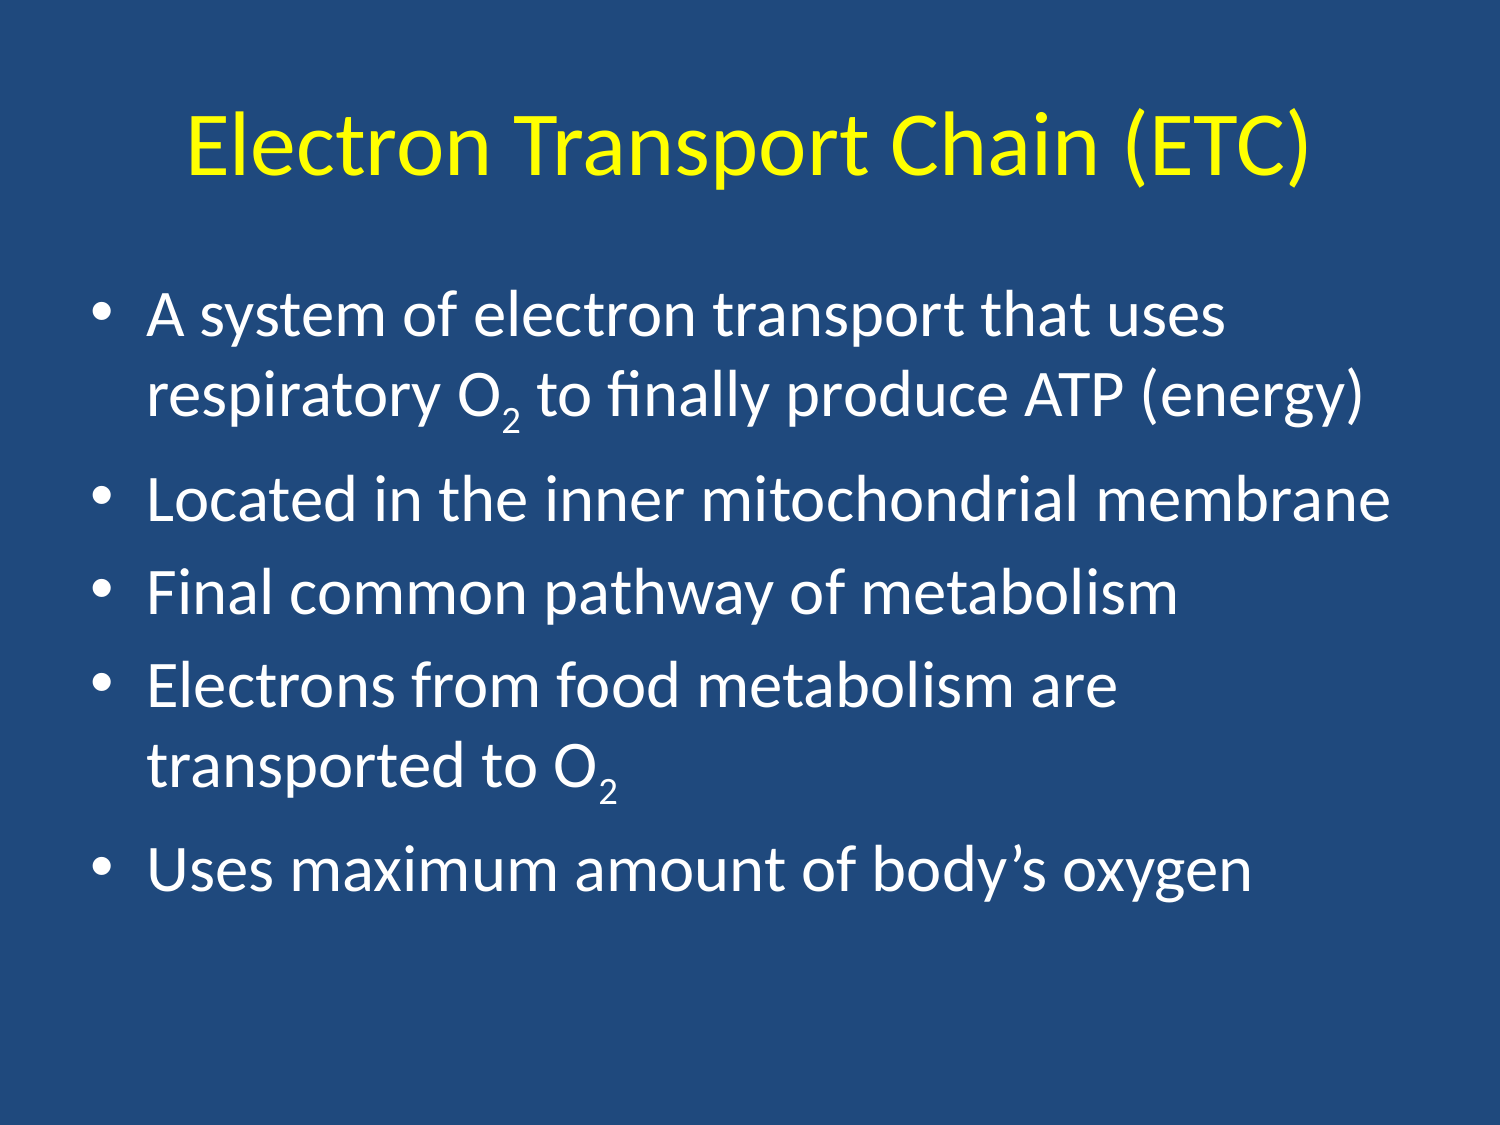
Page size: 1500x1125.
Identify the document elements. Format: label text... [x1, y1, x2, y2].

list A system of electron transport that uses respiratory O2 to finally produce ATP (energy) Located in the inner mitochondrial membrane Final common pathway of metabolism Electrons from food metabolism are transported to O2 Uses maximum amount of body’s oxygen [75, 262, 1425, 1005]
title Electron Transport Chain (ETC) [75, 45, 1425, 233]
